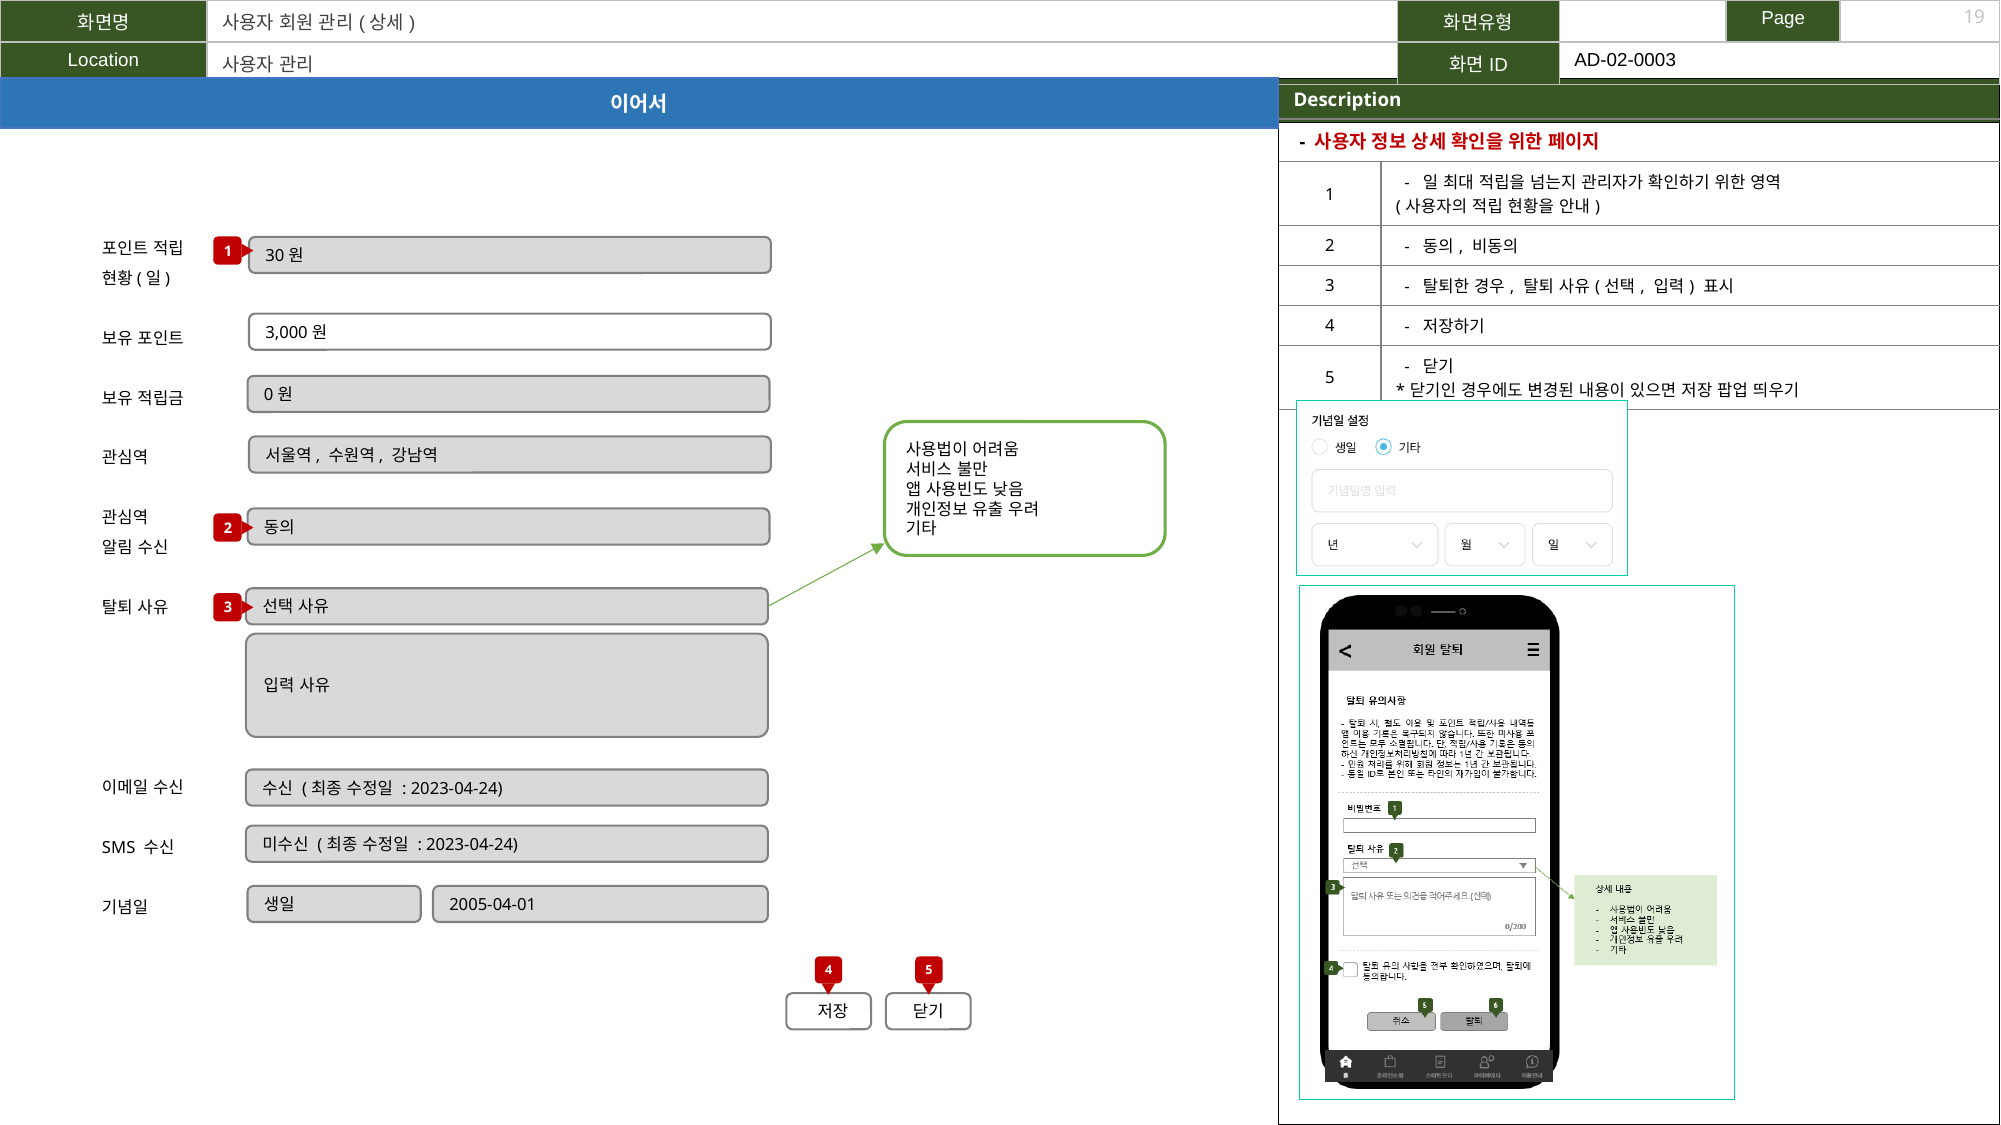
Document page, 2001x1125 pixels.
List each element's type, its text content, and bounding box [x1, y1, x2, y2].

table_cell [1279, 410, 1999, 1124]
slide_number 19 [1550, 0, 2000, 48]
table_header Description [1279, 85, 1999, 118]
table_header - 사용자 정보 상세 확인을 위한 페이지 [1279, 120, 2000, 161]
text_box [207, 590, 254, 624]
text_box 2005-04-01 [431, 884, 769, 924]
table_cell 3 [1279, 266, 1380, 305]
table_cell - 닫기 *닫기인 경우에도 변경된 내용이 있으면 저장 팝업 띄우기 [1382, 346, 2000, 409]
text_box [767, 543, 885, 607]
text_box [809, 954, 849, 995]
text_box 수신 (최종 수정일 : 2023-04-24) [244, 768, 769, 807]
table_cell - 탈퇴한 경우, 탈퇴 사유(선택, 입력) 표시 [1382, 266, 2000, 305]
table_cell 화면ID [1398, 43, 1559, 84]
table_cell - 동의, 비동의 [1382, 226, 2000, 265]
text_box 0원 [246, 374, 771, 414]
text_box 선택 사유 [246, 587, 769, 626]
table_header 사용자 회원 관리(상세) [208, 1, 1397, 41]
text_box 포인트 적립 현황(일) 보유 포인트 보유 적립금 관심역 관심역 알림 수신 탈퇴 사유 이메일 수신 SMS 수신 기념일 [87, 220, 242, 924]
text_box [207, 510, 254, 544]
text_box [207, 234, 254, 267]
picture [1296, 400, 1628, 576]
text_box 동의 [248, 507, 771, 546]
table_cell - 저장하기 [1382, 306, 2000, 345]
text_box 이어서 [0, 77, 1279, 129]
text_box 30원 [247, 235, 772, 275]
table_cell - 일 최대 적립을 넘는지 관리자가 확인하기 위한 영역 (사용자의 적립 현황을 안내) [1382, 162, 2000, 225]
picture [1299, 585, 1735, 1100]
text_box 입력 사유 [244, 632, 769, 738]
table_cell AD-02-0003 [1560, 48, 1999, 84]
text_box 사용법이 어려움 서비스 불만 앱 사용빈도 낮음 개인정보 유출 우려 기타 [883, 420, 1167, 557]
text_box 서울역, 수원역, 강남역 [247, 435, 772, 474]
text_box 저장 [785, 992, 873, 1031]
table_cell 사용자 관리 [208, 43, 1397, 84]
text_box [909, 954, 949, 995]
table_cell 4 [1279, 306, 1380, 345]
table_cell 5 [1279, 346, 1380, 409]
text_box 닫기 [884, 992, 972, 1031]
table_header 화면명 [1, 1, 206, 41]
table_cell Location [1, 43, 206, 77]
text_box 3,000원 [247, 312, 772, 351]
text_box 생일 [246, 884, 422, 924]
table_cell 2 [1279, 226, 1380, 265]
text_box 미수신 (최종 수정일 : 2023-04-24) [244, 824, 769, 863]
table_cell 1 [1279, 162, 1380, 225]
table_header 화면유형 [1398, 1, 1550, 41]
